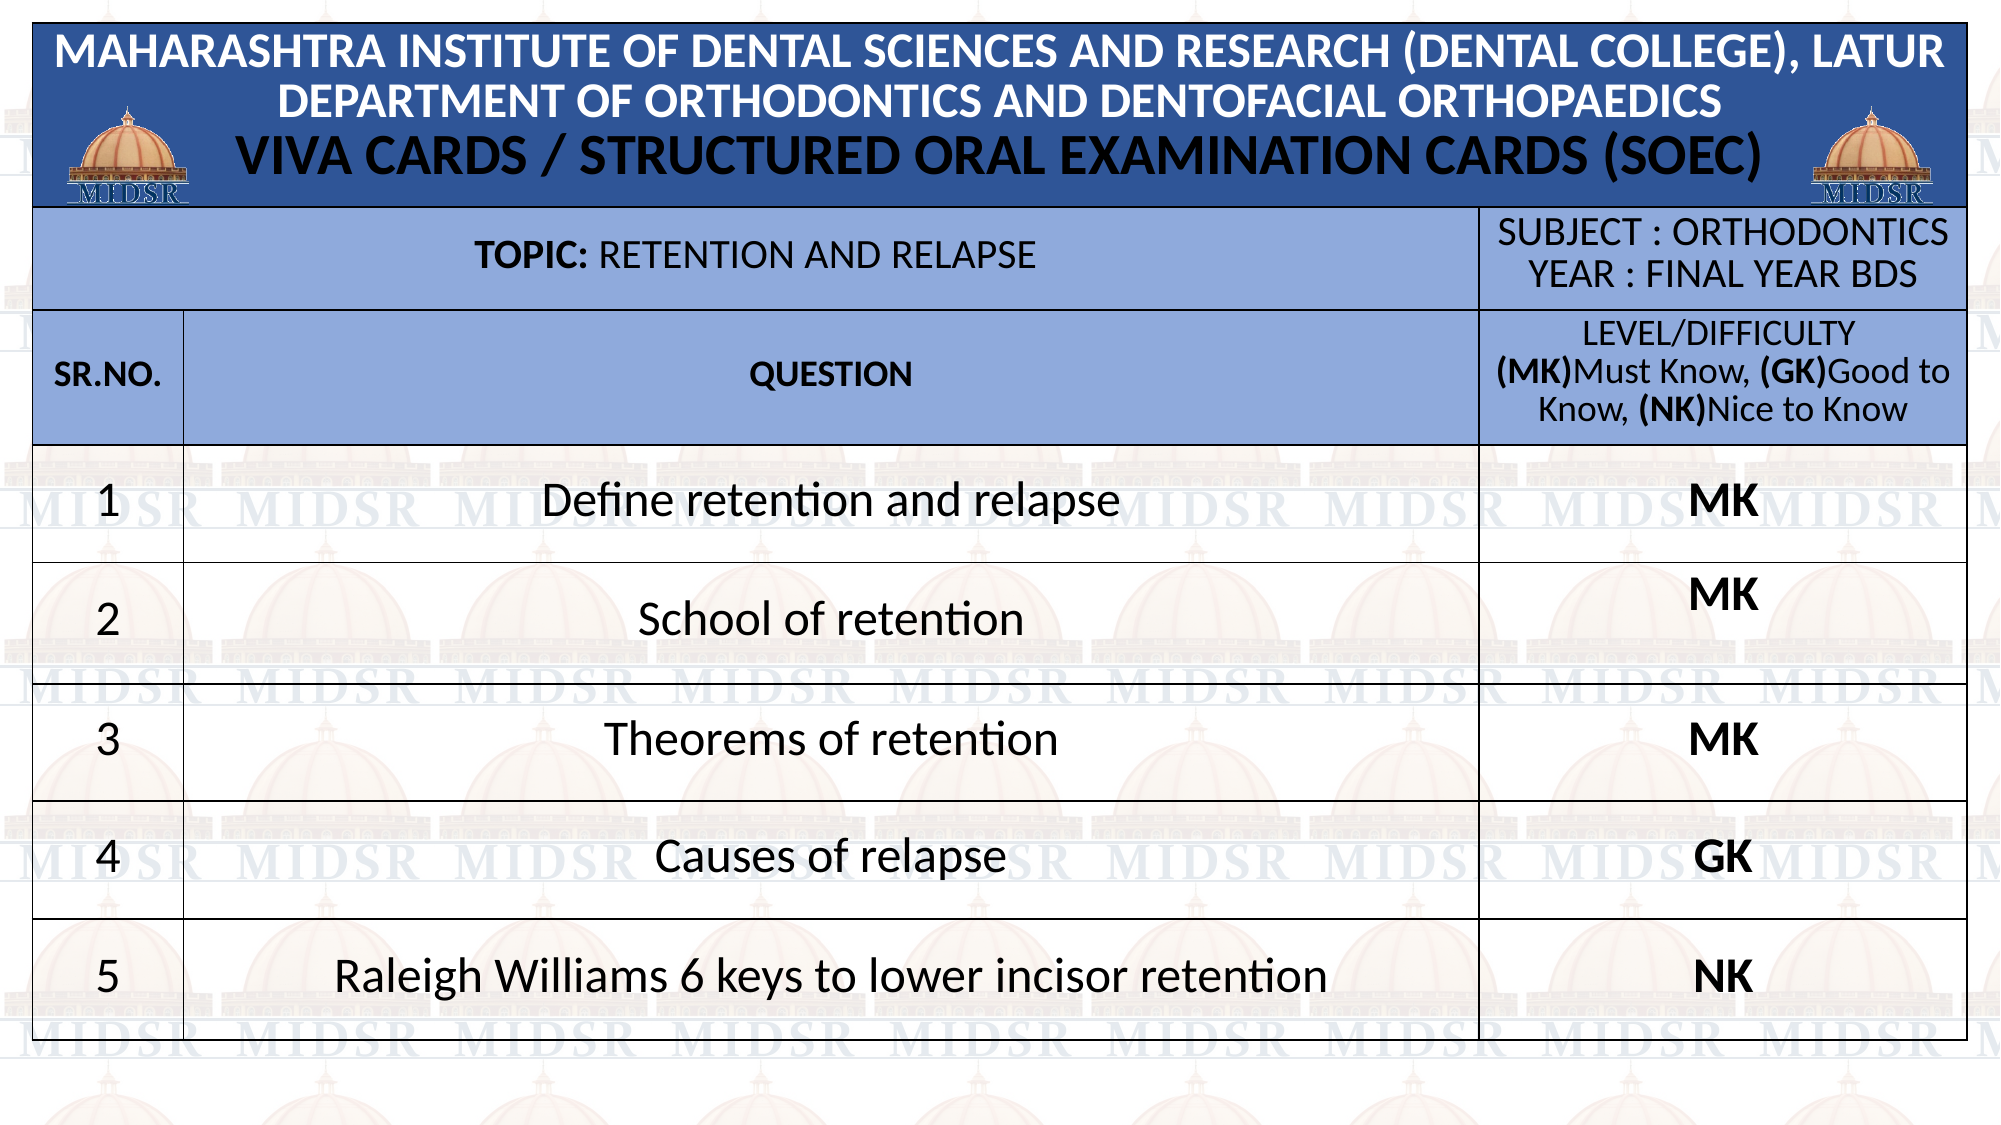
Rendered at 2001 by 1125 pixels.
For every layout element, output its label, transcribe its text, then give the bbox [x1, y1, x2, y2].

table_cell 5 [33, 920, 183, 1039]
table_cell Define retention and relapse [184, 446, 1478, 562]
table_cell TOPIC: RETENTION AND RELAPSE [33, 208, 1478, 309]
table_cell SUBJECT : ORTHODONTICS YEAR : FINAL YEAR BDS [1480, 208, 1966, 309]
table_cell MK [1480, 685, 1966, 800]
table_cell QUESTION [184, 311, 1478, 444]
table_cell Raleigh Williams 6 keys to lower incisor retention [184, 920, 1478, 1039]
table_cell GK [1480, 802, 1966, 918]
table_cell SR.NO. [33, 311, 183, 444]
table_cell NK [1480, 920, 1966, 1039]
table_cell Theorems of retention [184, 685, 1478, 800]
table_cell Causes of relapse [184, 802, 1478, 918]
table_cell MK [1480, 563, 1966, 683]
picture [1811, 105, 1933, 205]
table_cell MK [1480, 446, 1966, 562]
table_cell School of retention [184, 563, 1478, 683]
table_cell 1 [33, 446, 183, 562]
table_cell 4 [33, 802, 183, 918]
table_cell 2 [33, 563, 183, 683]
picture [67, 105, 189, 205]
table_cell 3 [33, 685, 183, 800]
table_header MAHARASHTRA INSTITUTE OF DENTAL SCIENCES AND RESEARCH (DENTAL COLLEGE), LATUR DEPARTMENT OF ORTHODONTICS AND DENTOFACIAL ORTHOPAEDICS VIVA CARDS / STRUCTURED ORAL EXAMINATION CARDS (SOEC) [33, 24, 1966, 206]
table_cell LEVEL/DIFFICULTY (MK)Must Know, (GK)Good to Know, (NK)Nice to Know [1480, 311, 1966, 444]
